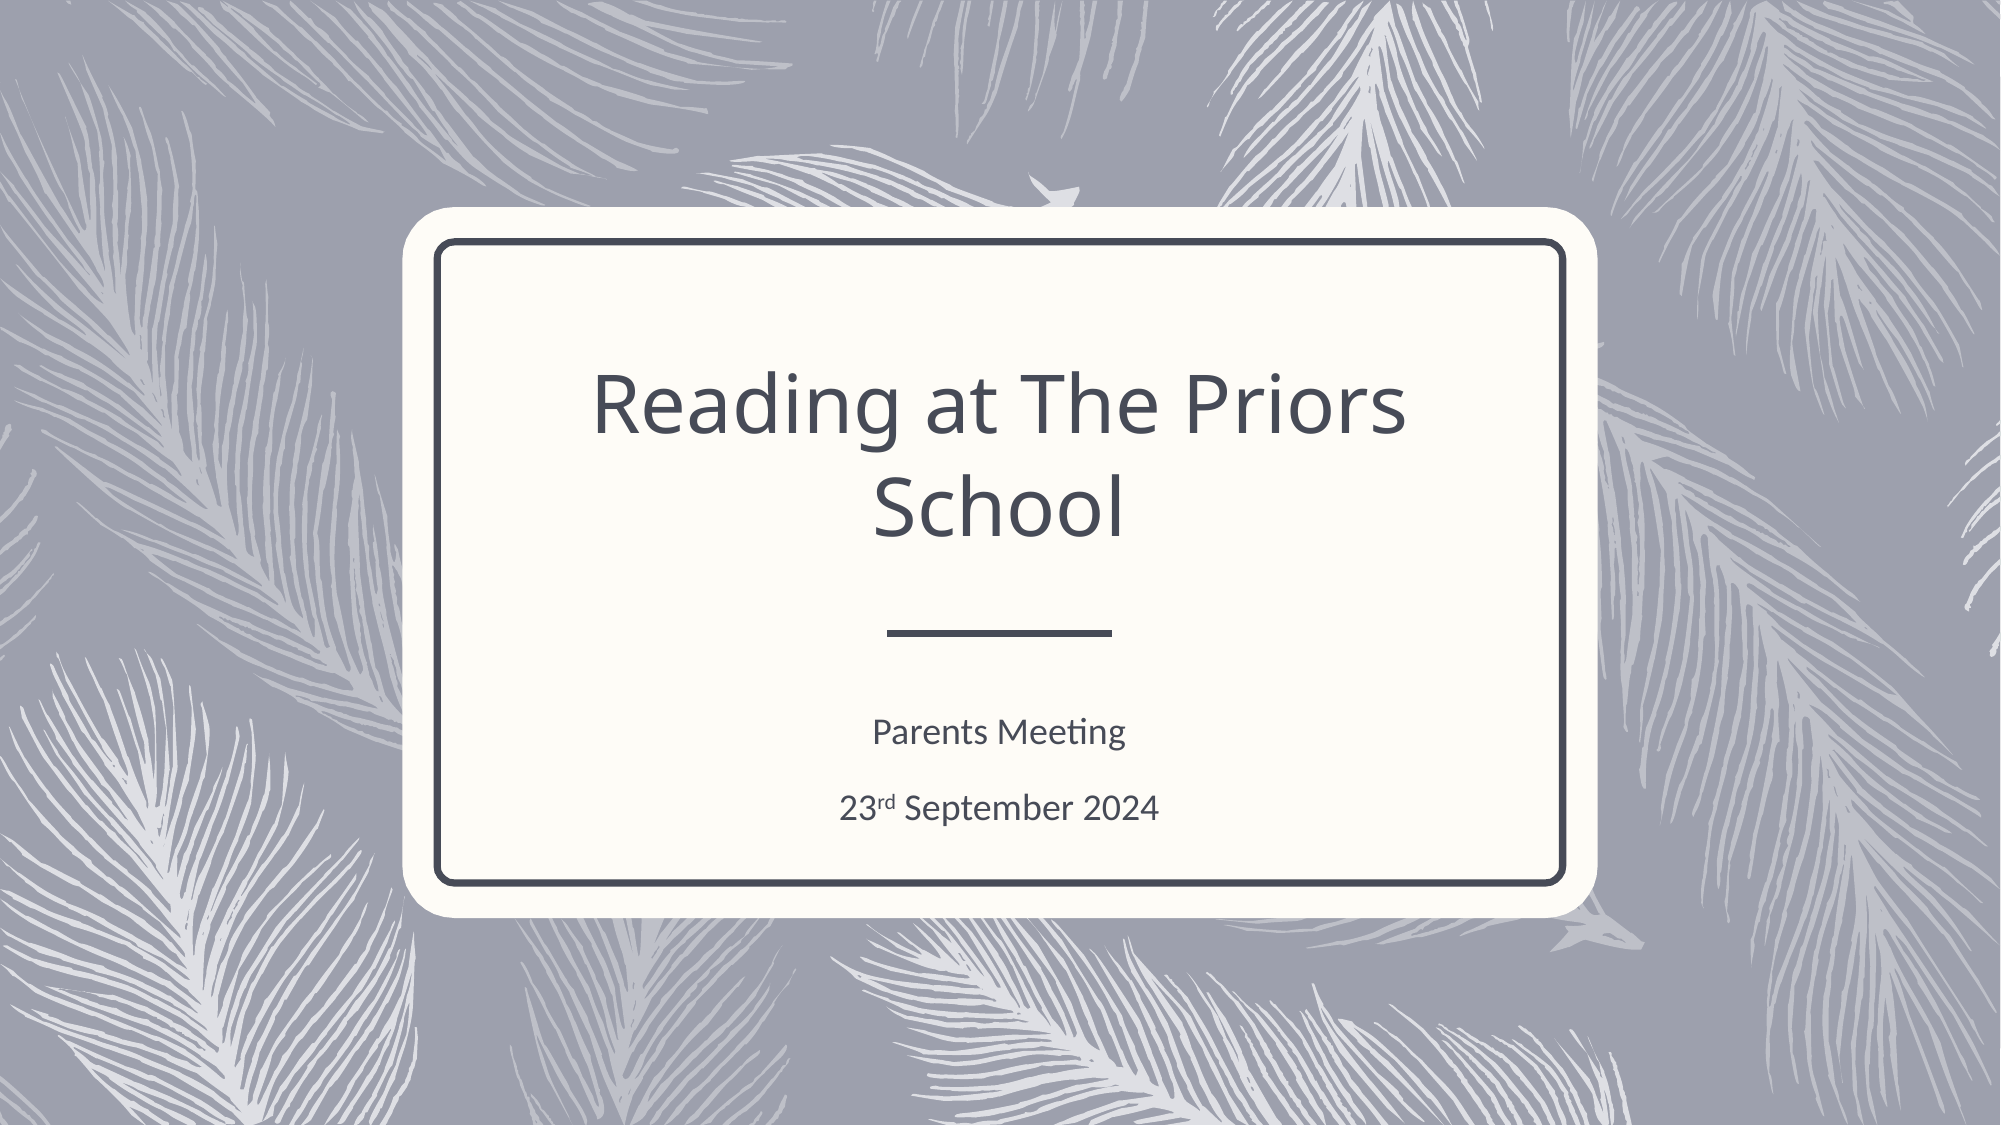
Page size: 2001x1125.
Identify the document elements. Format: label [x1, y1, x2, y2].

text_box [0, 0, 2000, 1125]
text_box [402, 206, 1598, 919]
